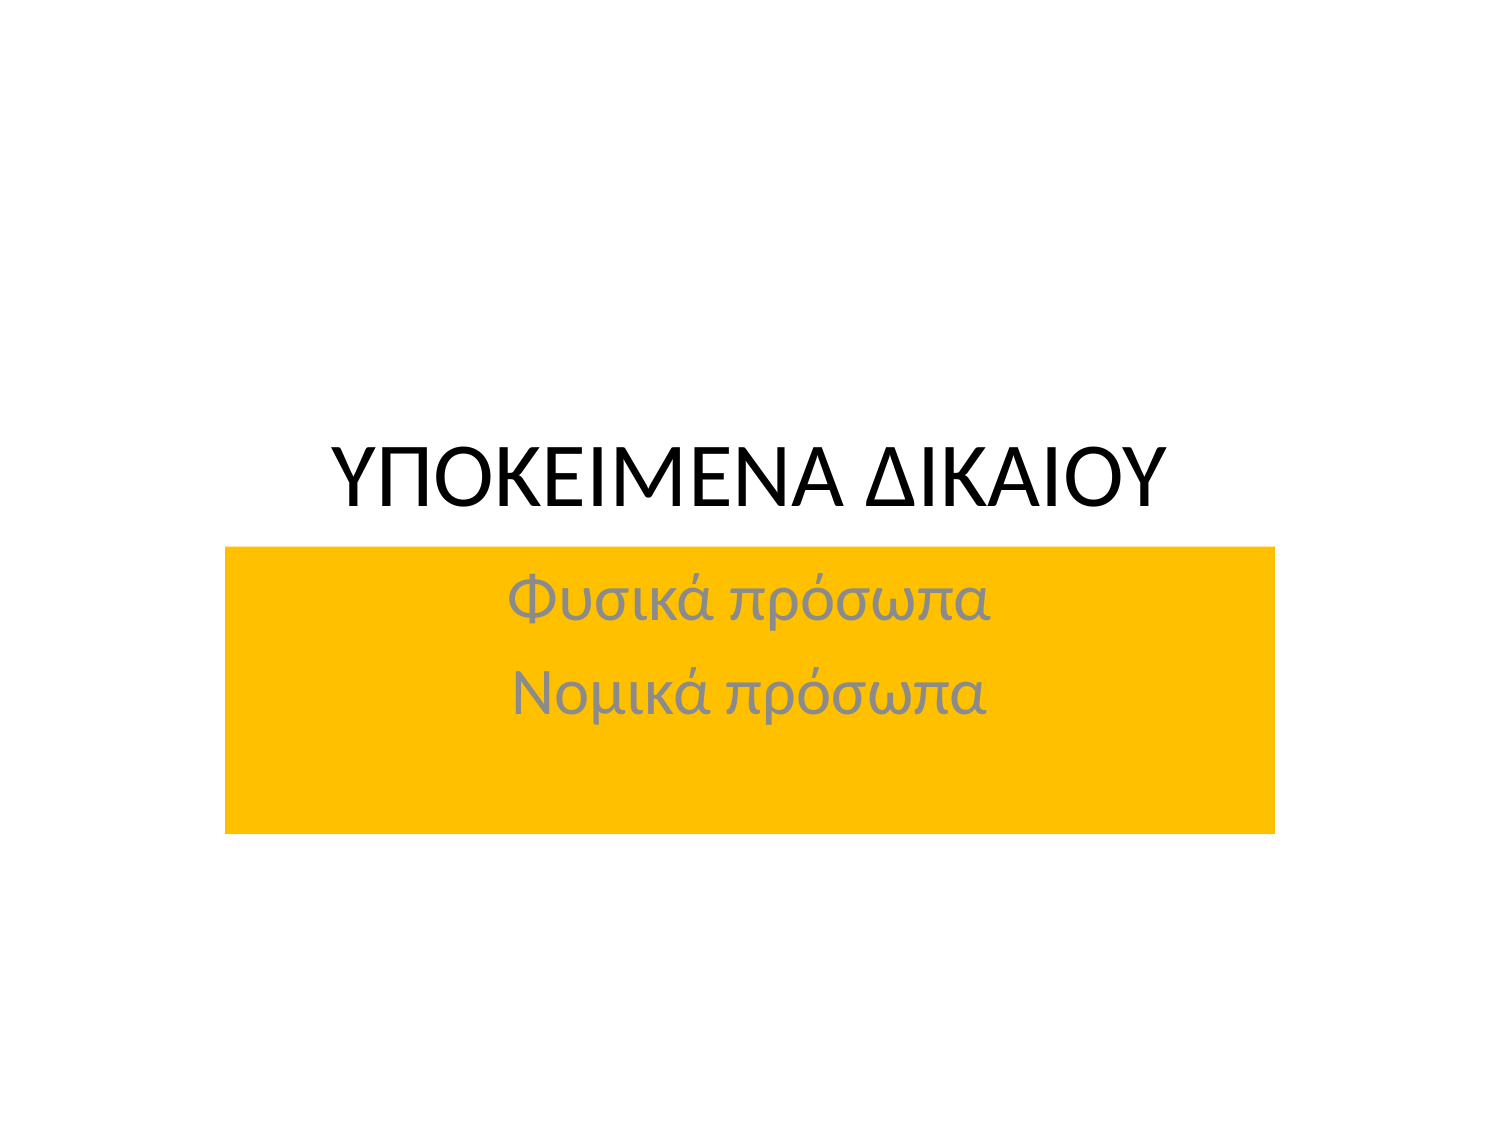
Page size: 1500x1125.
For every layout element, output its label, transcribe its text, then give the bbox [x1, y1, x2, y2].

title ΥΠΟΚΕΙΜΕΝΑ ΔΙΚΑΙΟΥ [112, 349, 1388, 591]
subtitle Φυσικά πρόσωπα Νομικά πρόσωπα [224, 546, 1276, 835]
